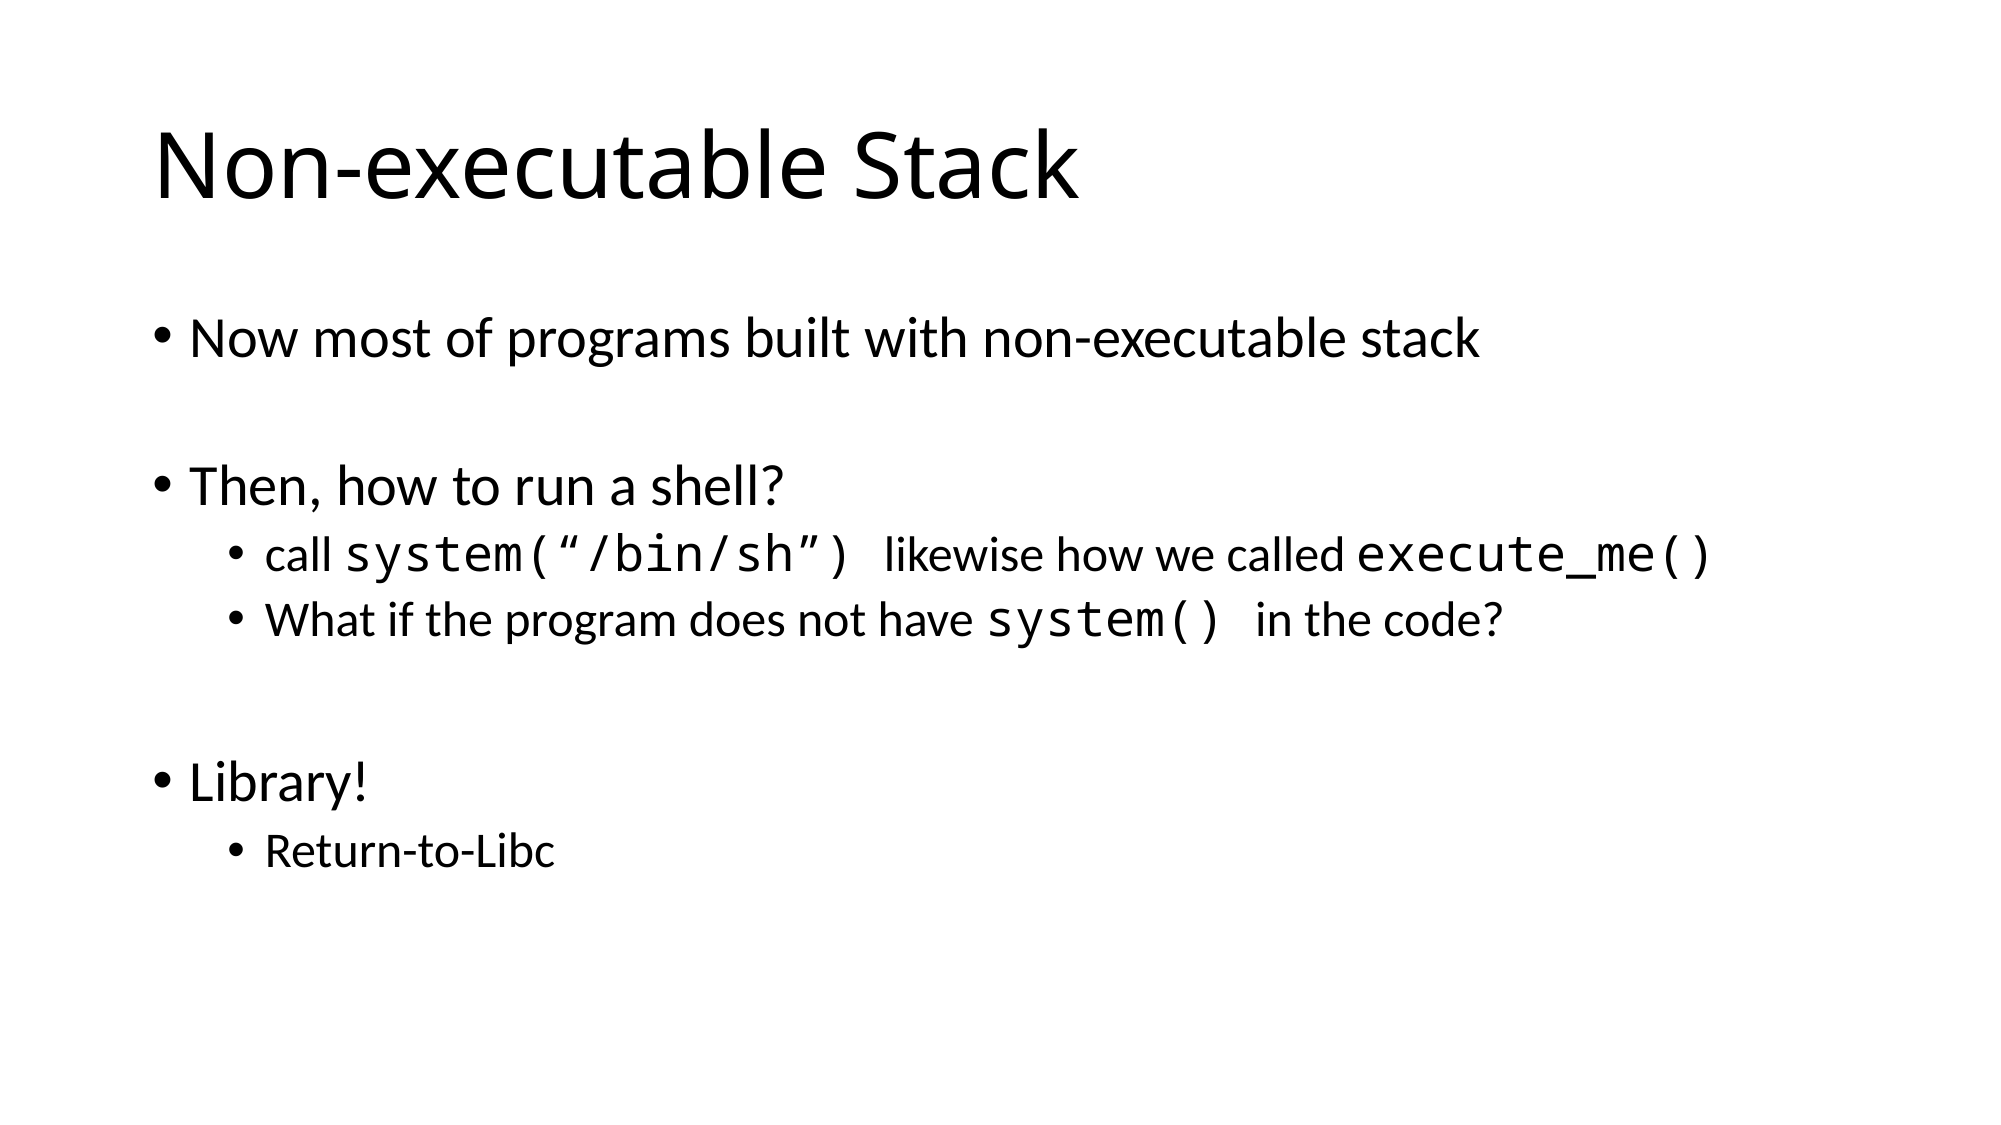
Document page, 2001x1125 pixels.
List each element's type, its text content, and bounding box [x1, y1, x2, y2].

title Non-executable Stack [137, 59, 1863, 278]
list Now most of programs built with non-executable stack Then, how to run a shell? call system(“/bin/sh”) likewise how we called execute_me() What if the program does not have system() in the code? Library! Return-to-Libc [137, 299, 1863, 1014]
